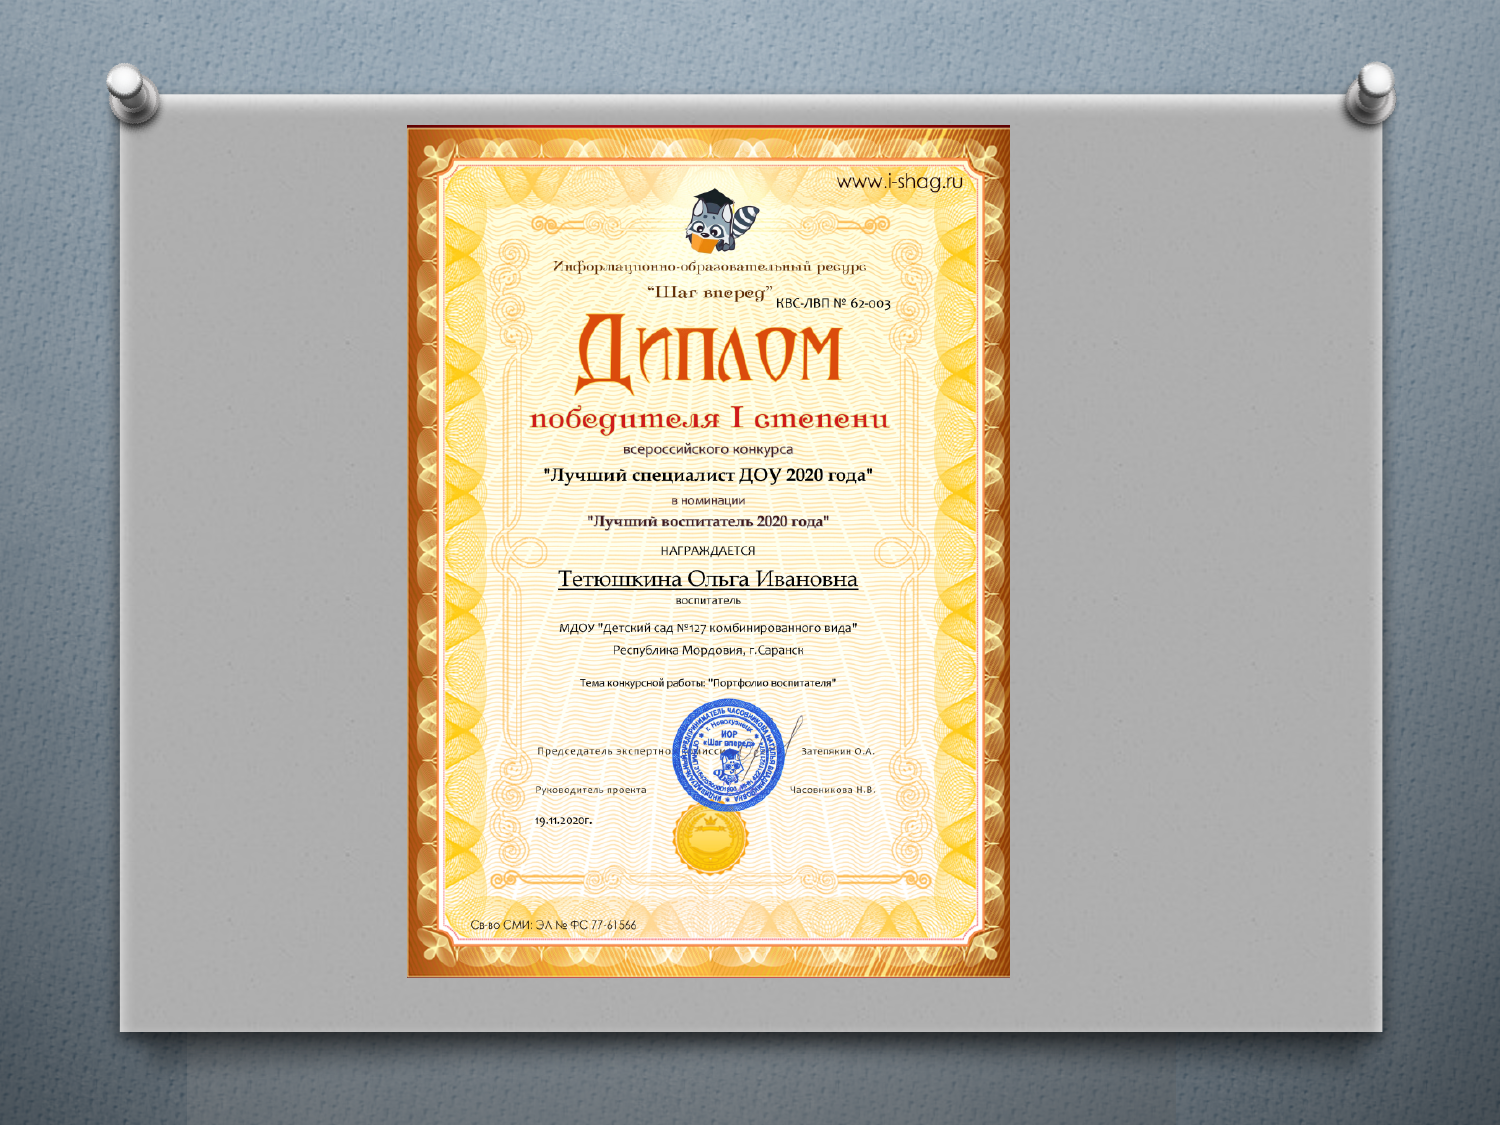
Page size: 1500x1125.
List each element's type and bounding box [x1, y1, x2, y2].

picture [75, 29, 198, 153]
picture [1317, 35, 1439, 156]
picture [407, 125, 1011, 978]
